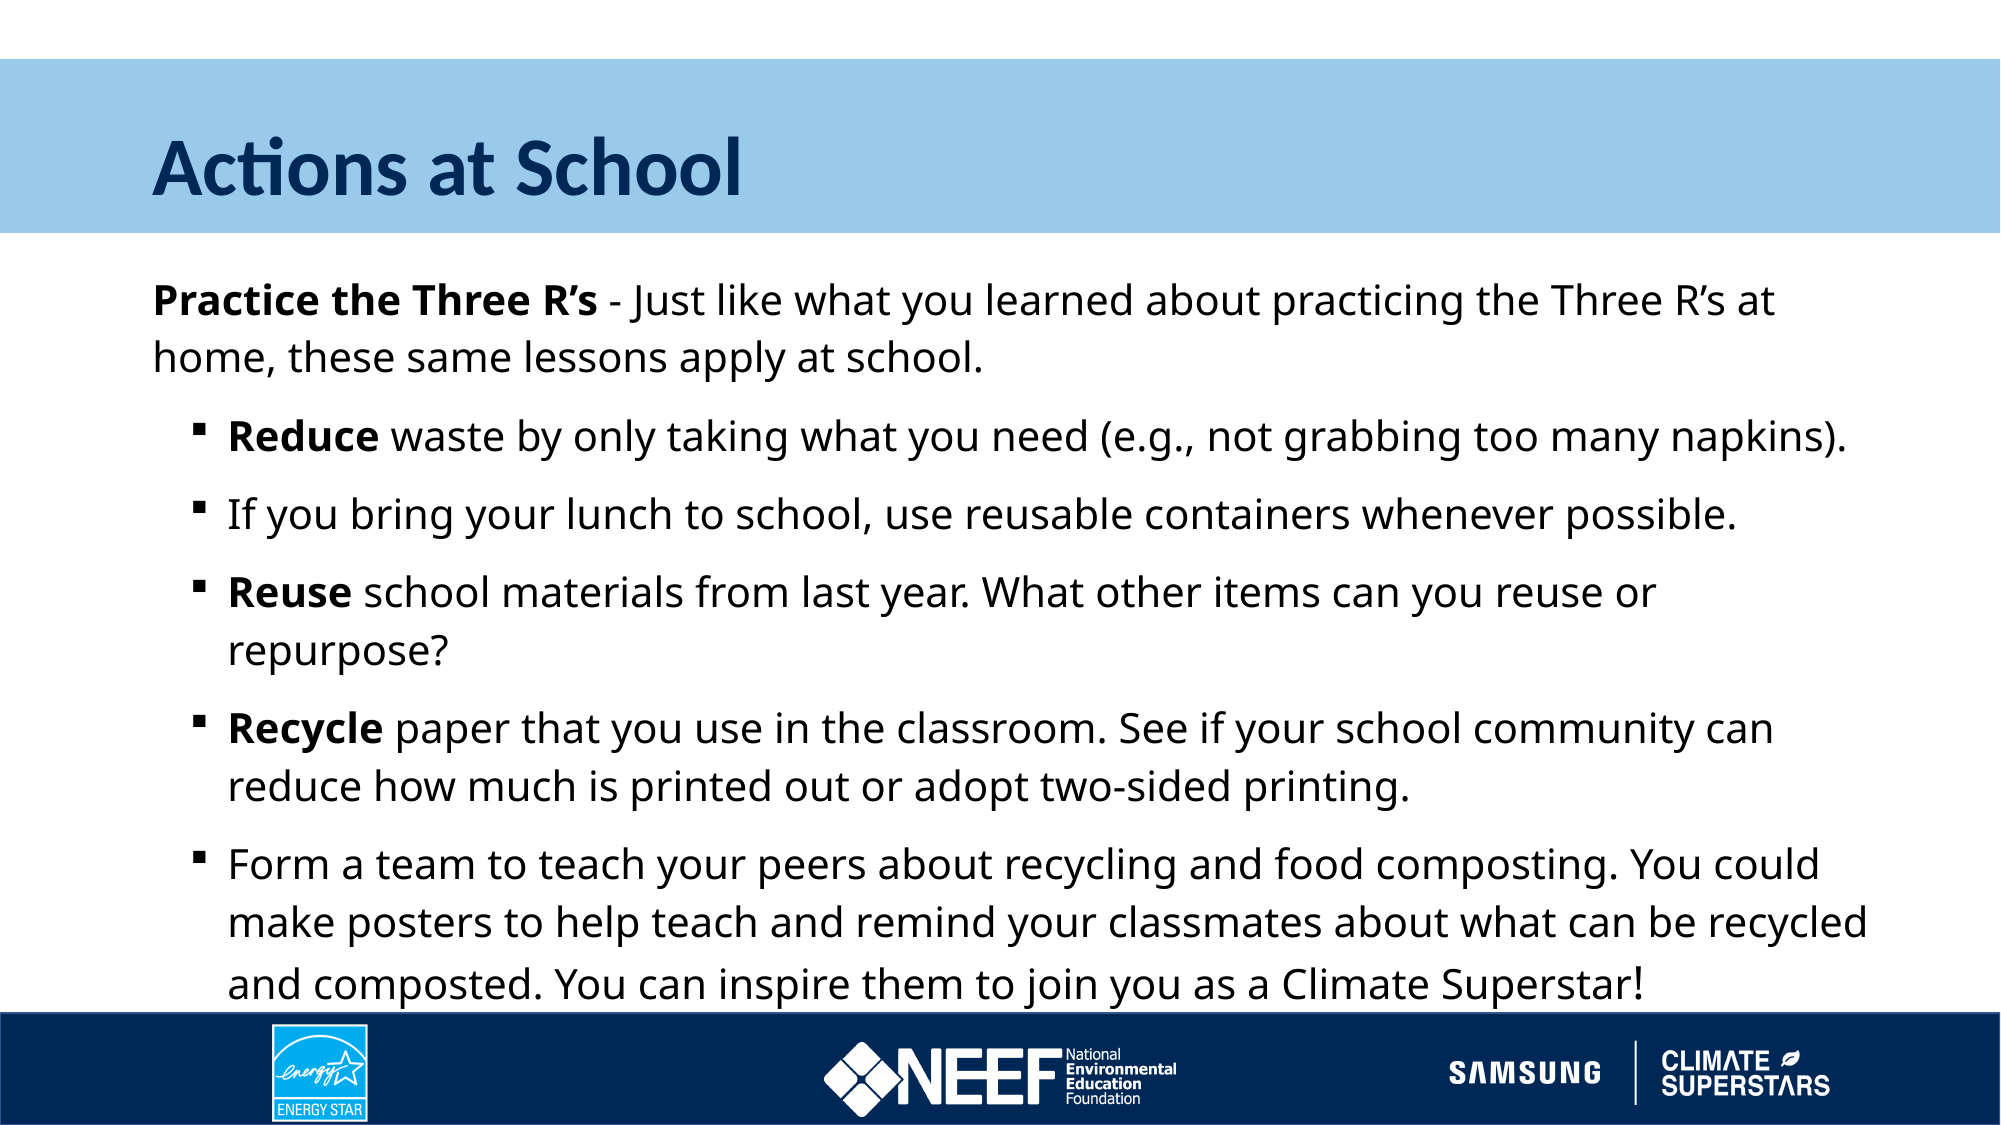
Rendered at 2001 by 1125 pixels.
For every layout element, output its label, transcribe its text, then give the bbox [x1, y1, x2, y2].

picture [272, 1024, 368, 1122]
picture [824, 1042, 1176, 1117]
title Actions at School [137, 59, 1863, 258]
list Practice the Three R’s - Just like what you learned about practicing the Three R’s at home, these same lessons apply at school. Reduce waste by only taking what you need (e.g., not grabbing too many napkins). If you bring your lunch to school, use reusable containers whenever possible. Reuse school materials from last year. What other items can you reuse or repurpose? Recycle paper that you use in the classroom. See if your school community can reduce how much is printed out or adopt two-sided printing. Form a team to teach your peers about recycling and food composting. You could make posters to help teach and remind your classmates about what can be recycled and composted. You can inspire them to join you as a Climate Superstar! [137, 258, 1900, 963]
picture [1420, 1017, 1855, 1125]
